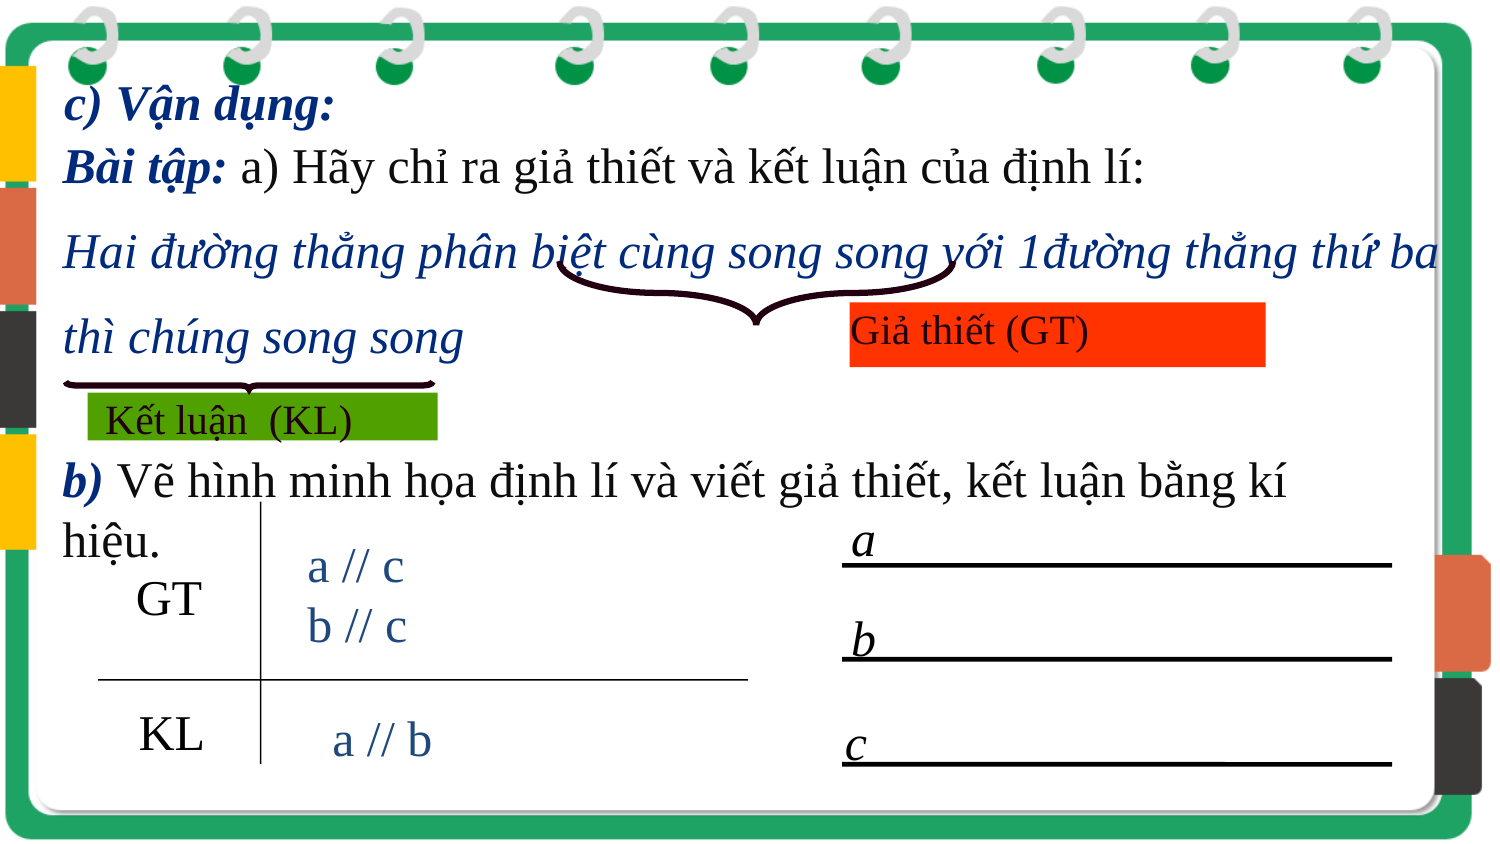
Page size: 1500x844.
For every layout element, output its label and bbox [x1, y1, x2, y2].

text_box [97, 501, 749, 769]
text_box [87, 283, 1426, 369]
picture [0, 0, 1500, 844]
text_box [65, 381, 454, 441]
text_box [829, 499, 1393, 780]
